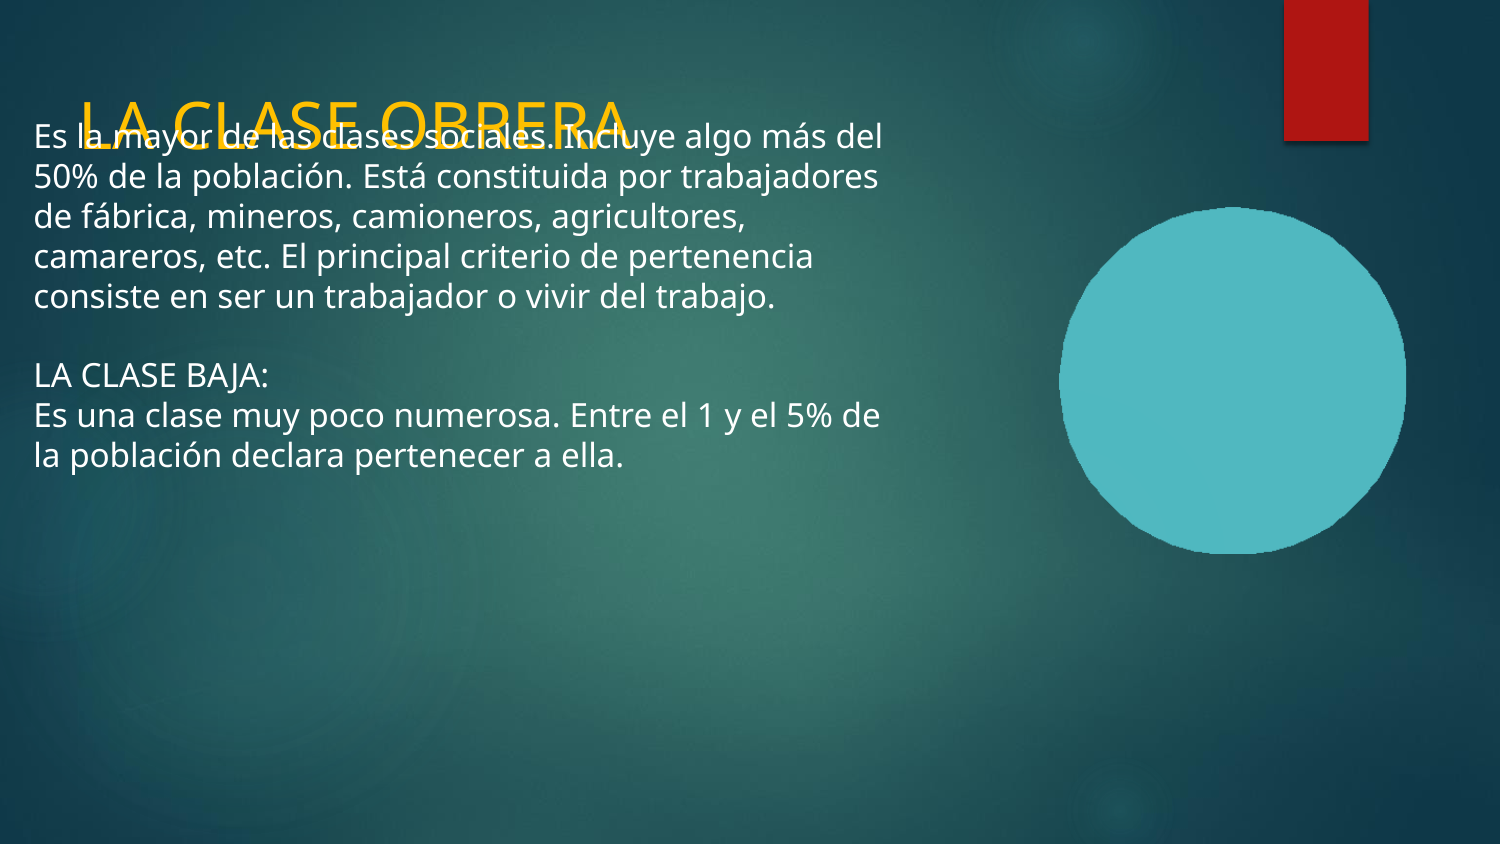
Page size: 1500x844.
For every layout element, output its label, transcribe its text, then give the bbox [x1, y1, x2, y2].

title LA CLASE OBRERA [78, 84, 1422, 164]
picture [0, 0, 1500, 844]
list Es la mayor de las clases sociales. Incluye algo más del 50% de la población. Está constituida por trabajadores de fábrica, mineros, camioneros, agricultores, camareros, etc. El principal criterio de pertenencia consiste en ser un trabajador o vivir del trabajo. LA CLASE BAJA: Es una clase muy poco numerosa. Entre el 1 y el 5% de la población declara pertenecer a ella. [33, 115, 916, 560]
